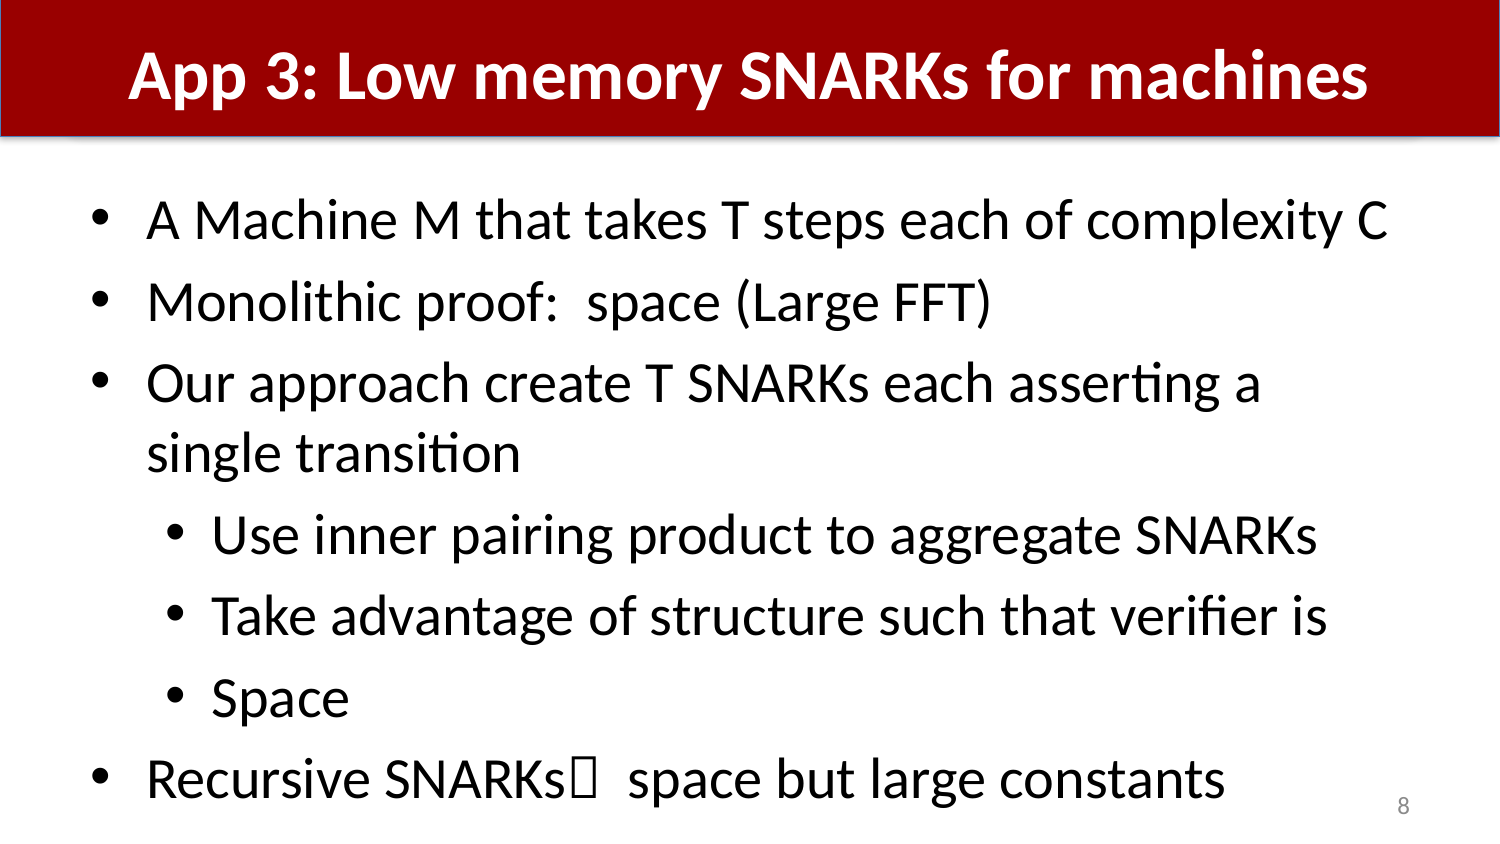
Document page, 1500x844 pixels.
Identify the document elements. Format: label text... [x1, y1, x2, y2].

title App 3: Low memory SNARKs for machines [75, 20, 1425, 123]
slide_number 8 [1074, 782, 1425, 827]
